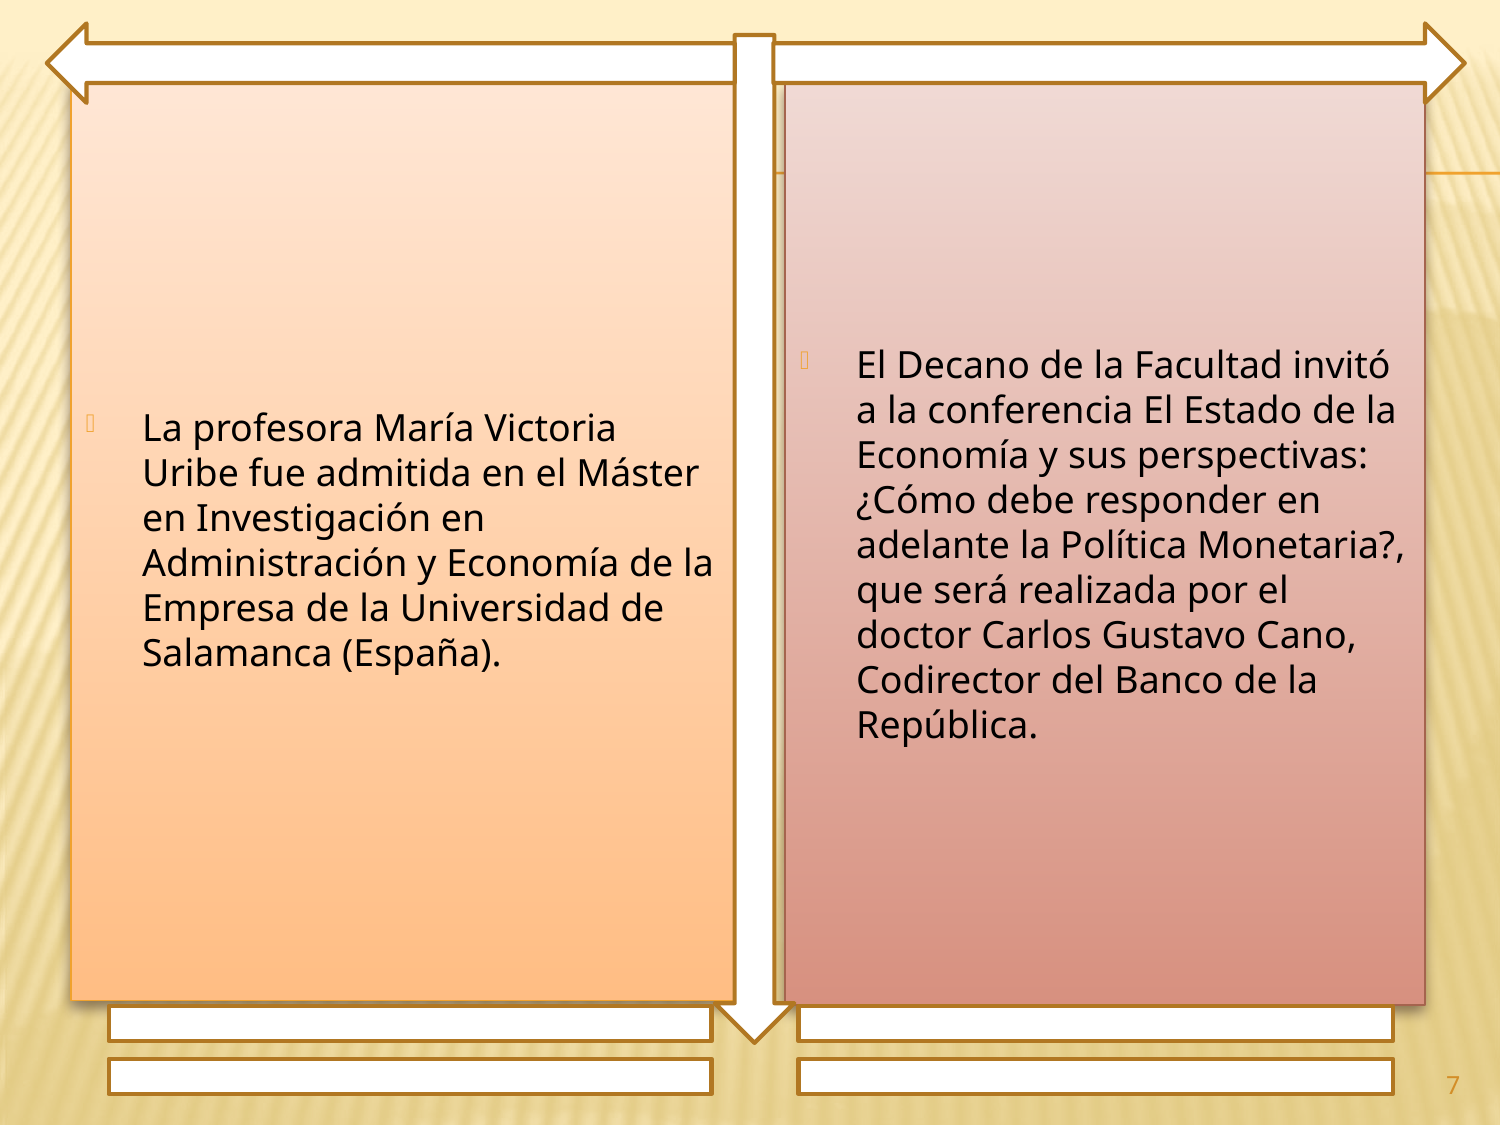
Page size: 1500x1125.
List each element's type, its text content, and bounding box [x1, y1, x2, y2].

text_box [107, 1004, 714, 1043]
list La profesora María Victoria Uribe fue admitida en el Máster en Investigación en Administración y Economía de la Empresa de la Universidad de Salamanca (España). [70, 86, 732, 1001]
text_box [771, 21, 1467, 105]
text_box [712, 32, 797, 1046]
text_box [796, 1057, 1395, 1096]
text_box [796, 1004, 1395, 1043]
slide_number 7 [1350, 1062, 1475, 1103]
list El Decano de la Facultad invitó a la conferencia El Estado de la Economía y sus perspectivas: ¿Cómo debe responder en adelante la Política Monetaria?, que será realizada por el doctor Carlos Gustavo Cano, Codirector del Banco de la República. [784, 86, 1426, 1006]
text_box [44, 21, 737, 105]
text_box [107, 1057, 714, 1096]
